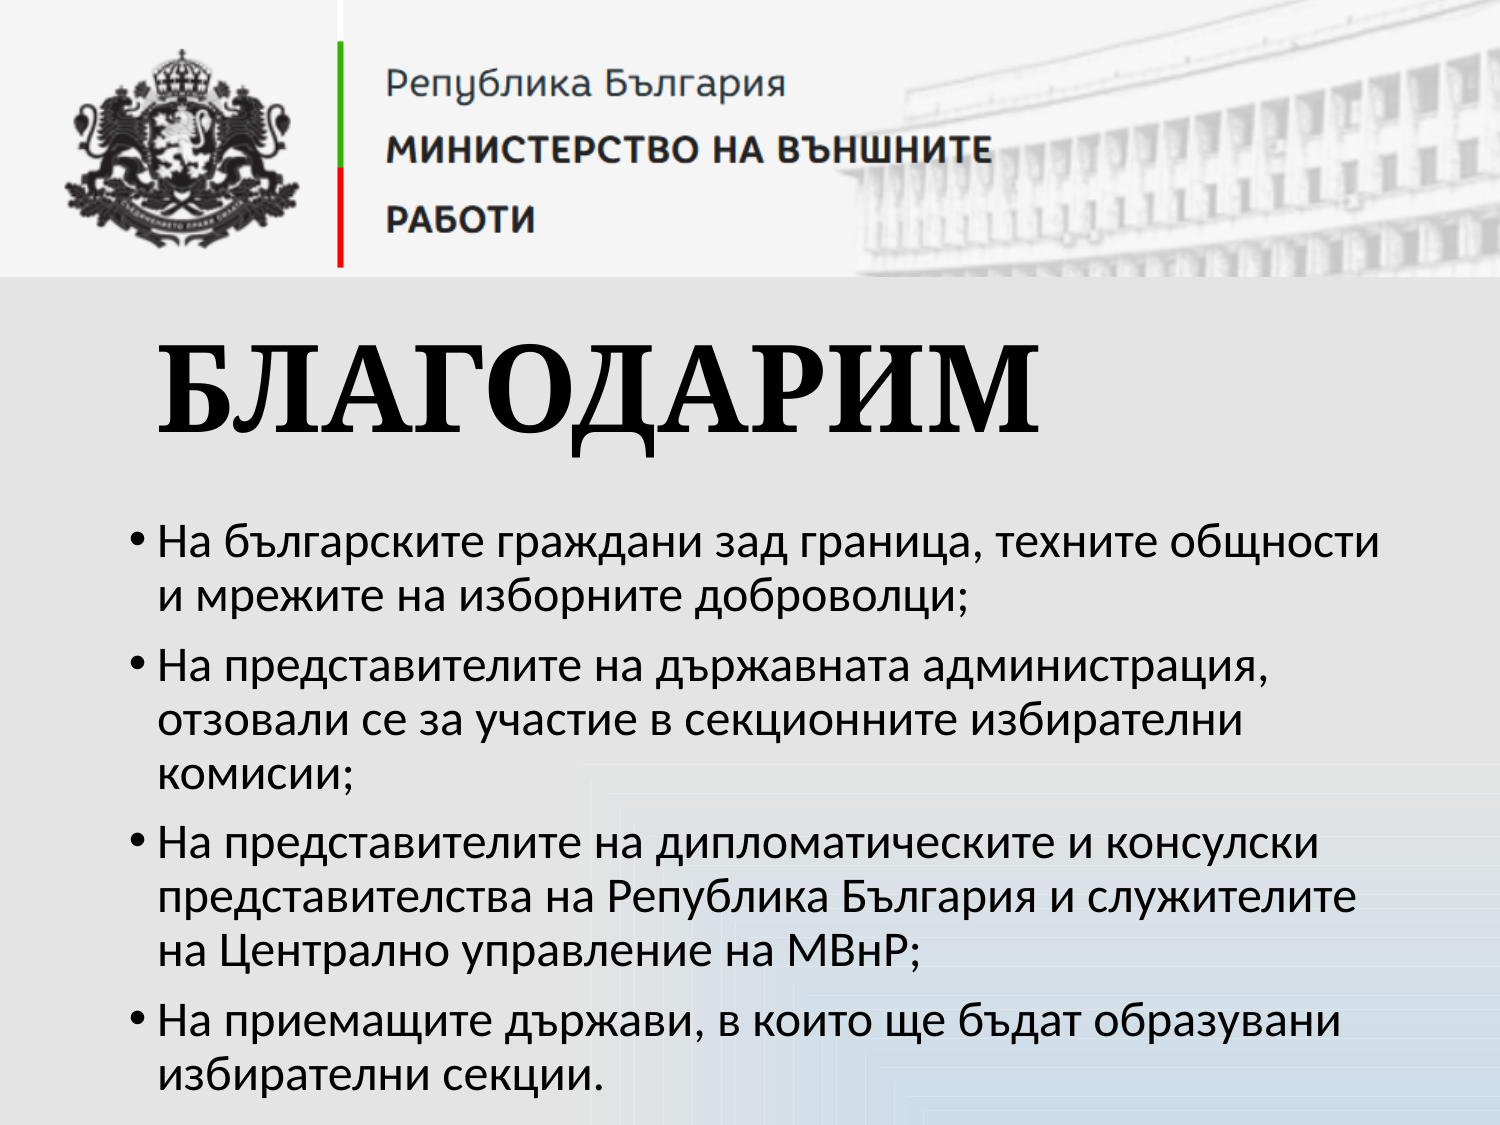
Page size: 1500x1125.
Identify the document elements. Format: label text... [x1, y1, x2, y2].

list На българските граждани зад граница, техните общности и мрежите на изборните доброволци; На представителите на държавната администрация, отзовали се за участие в секционните избирателни комисии; На представителите на дипломатическите и консулски представителства на Република България и служителите на Централно управление на МВнР; На приемащите държави, в които ще бъдат образувани избирателни секции. [114, 506, 1433, 1125]
picture [0, 0, 1500, 278]
title БЛАГОДАРИМ [139, 319, 1433, 506]
